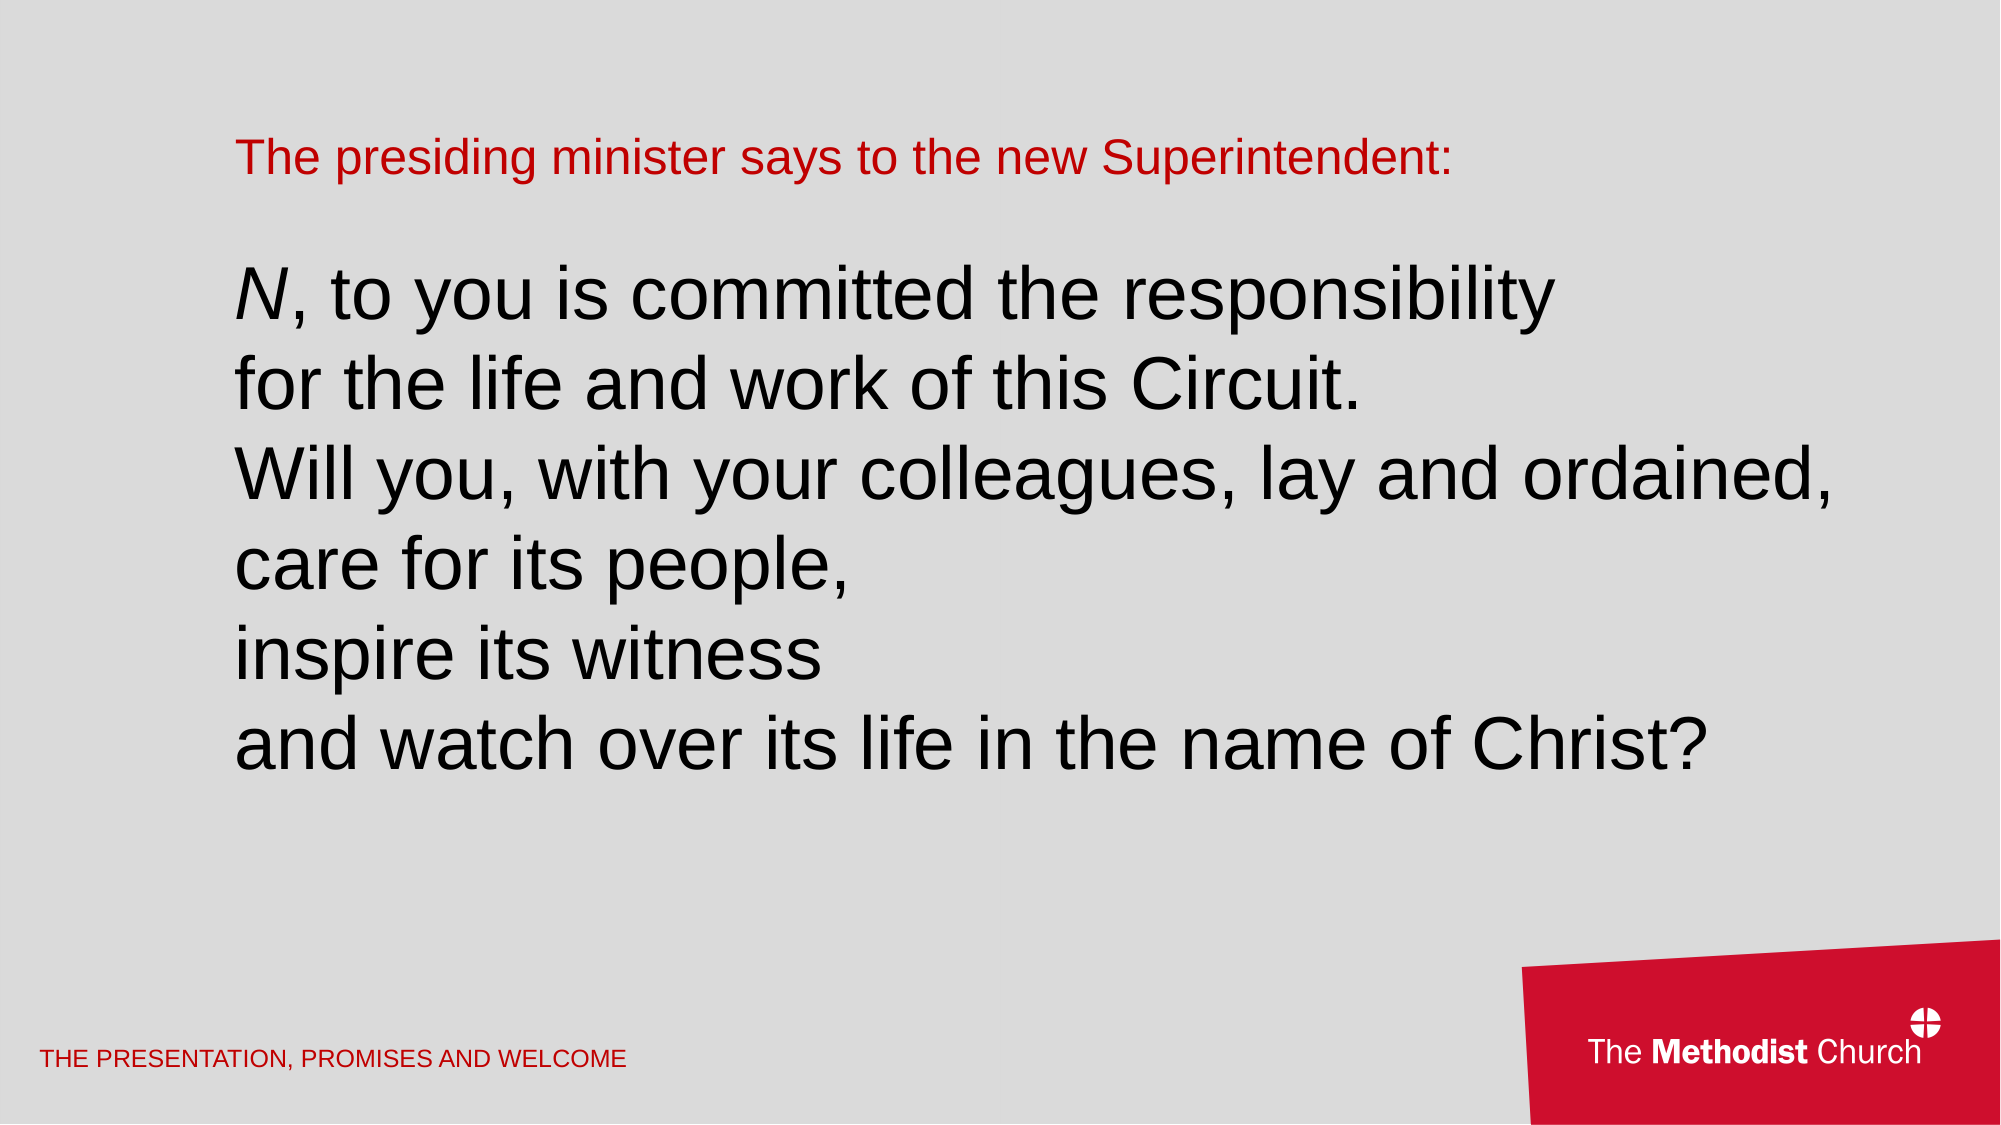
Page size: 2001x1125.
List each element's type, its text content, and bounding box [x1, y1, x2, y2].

text_box The presiding minister says to the new Superintendent: N, to you is committed the responsibility for the life and work of this Circuit. Will you, with your colleagues, lay and ordained, care for its people, inspire its witness and watch over its life in the name of Christ? [220, 117, 1925, 792]
picture [0, 0, 2001, 1125]
